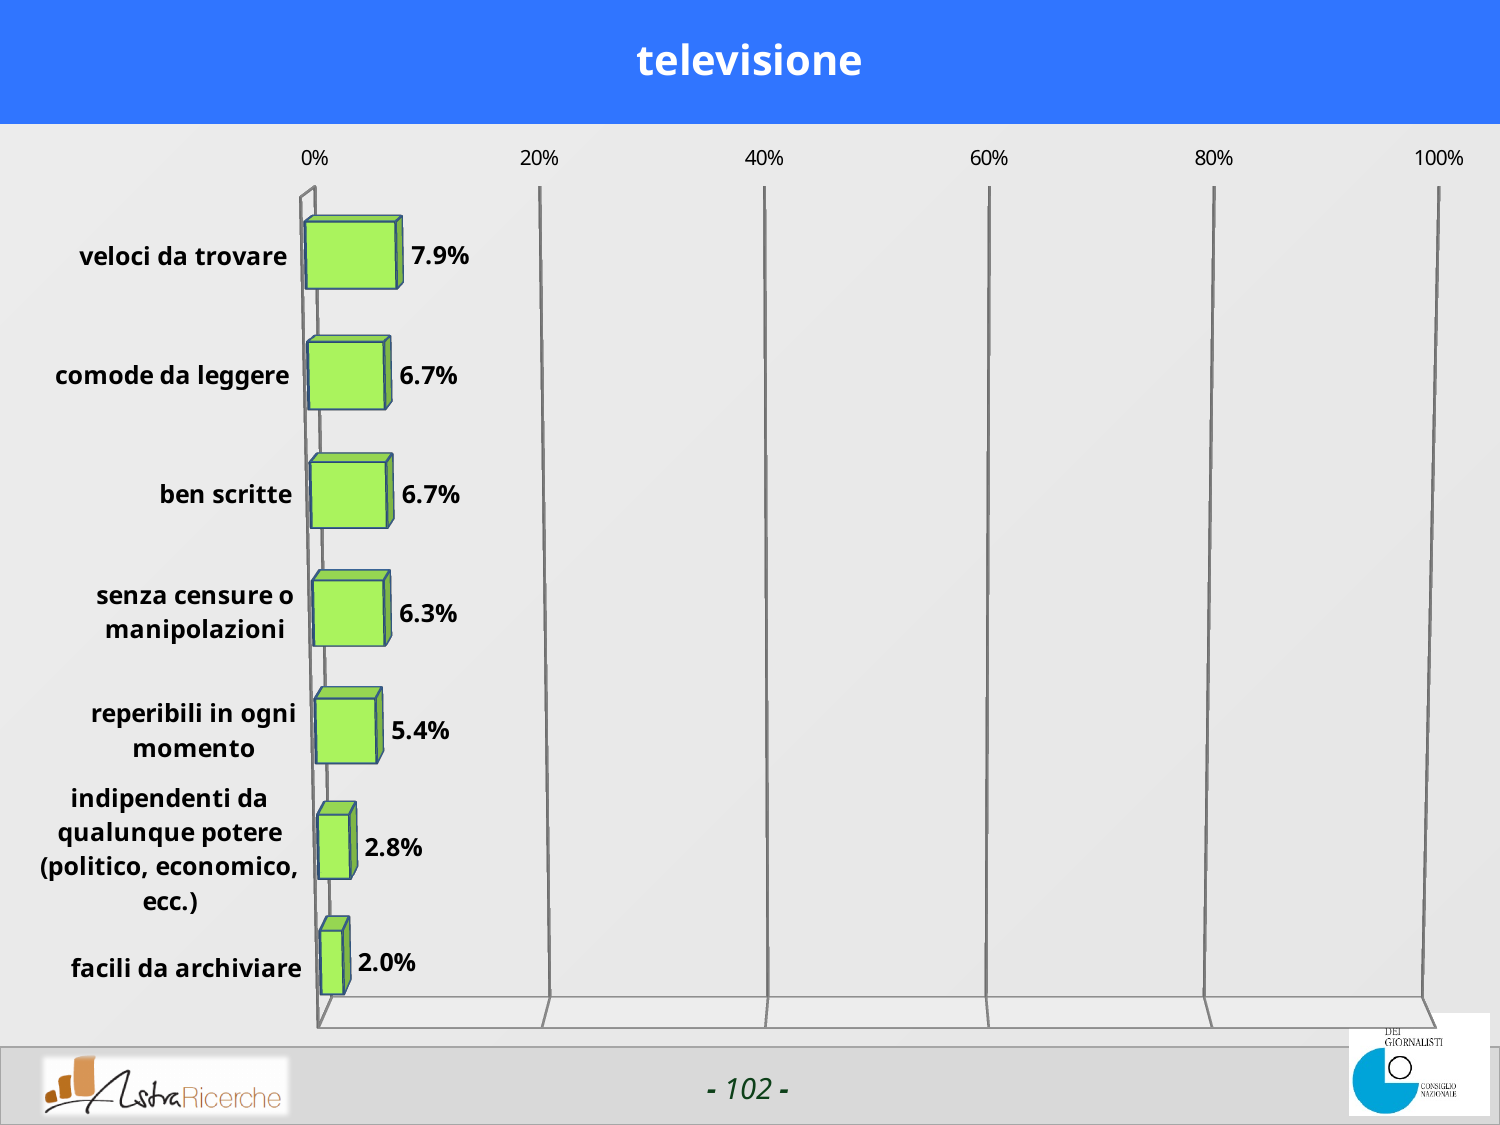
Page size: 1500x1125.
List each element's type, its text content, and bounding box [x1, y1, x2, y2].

picture [46, 1060, 285, 1112]
chart [3, 124, 1500, 1047]
picture [1349, 1047, 1490, 1116]
title televisione [23, 4, 1477, 123]
